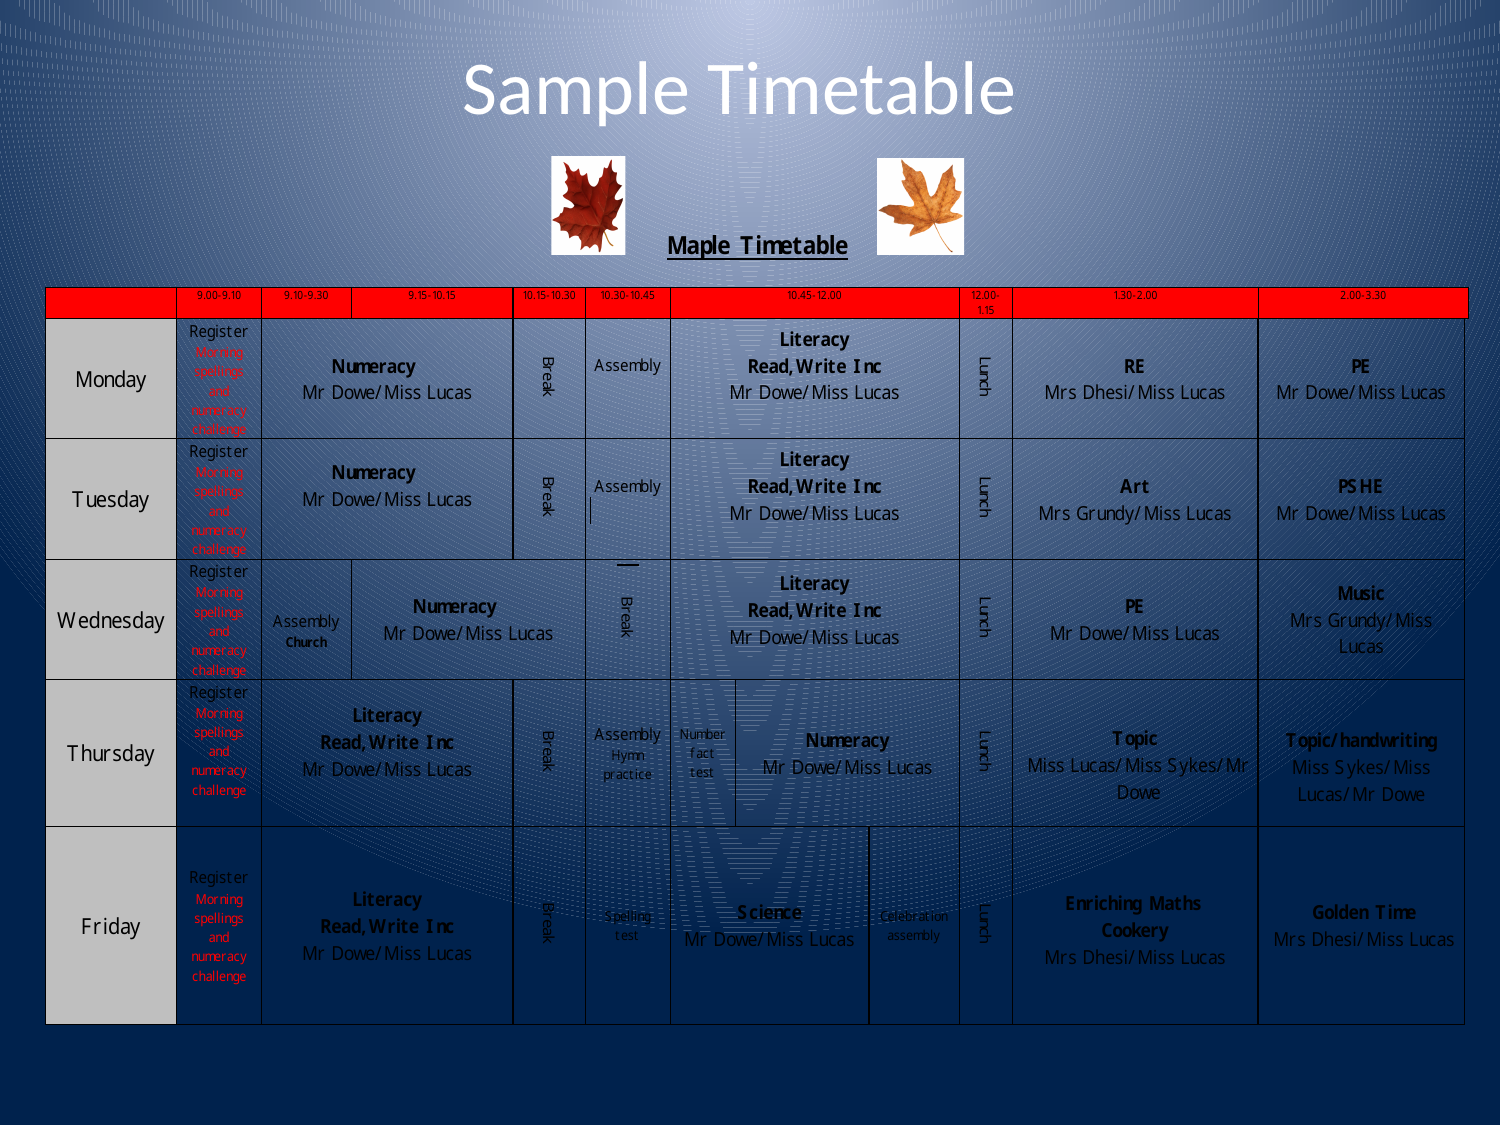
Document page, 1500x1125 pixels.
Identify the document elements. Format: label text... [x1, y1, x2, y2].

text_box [33, 136, 1483, 1095]
title Sample Timetable [64, 30, 1415, 135]
